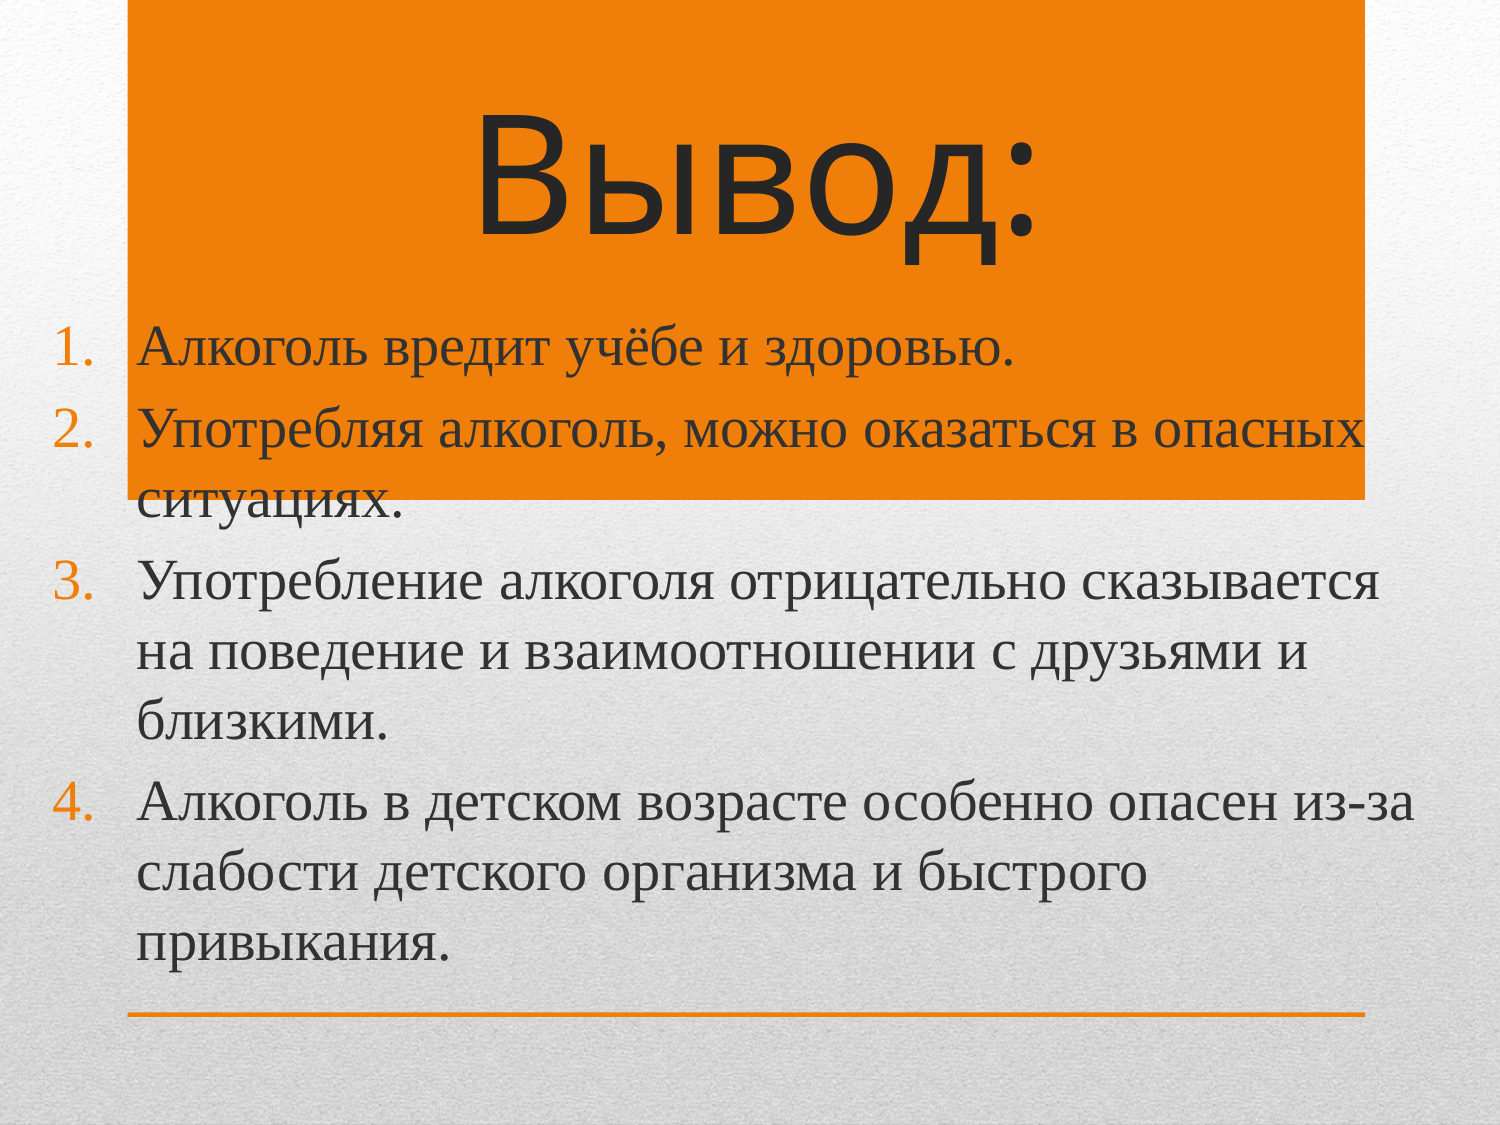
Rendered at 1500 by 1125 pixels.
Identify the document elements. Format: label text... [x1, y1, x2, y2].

title Вывод: [137, 24, 1375, 275]
subtitle Алкоголь вредит учёбе и здоровью. Употребляя алкоголь, можно оказаться в опасных ситуациях. Употребление алкоголя отрицательно сказывается на поведение и взаимоотношении с друзьями и близкими. Алкоголь в детском возрасте особенно опасен из-за слабости детского организма и быстрого привыкания. [37, 299, 1463, 1088]
